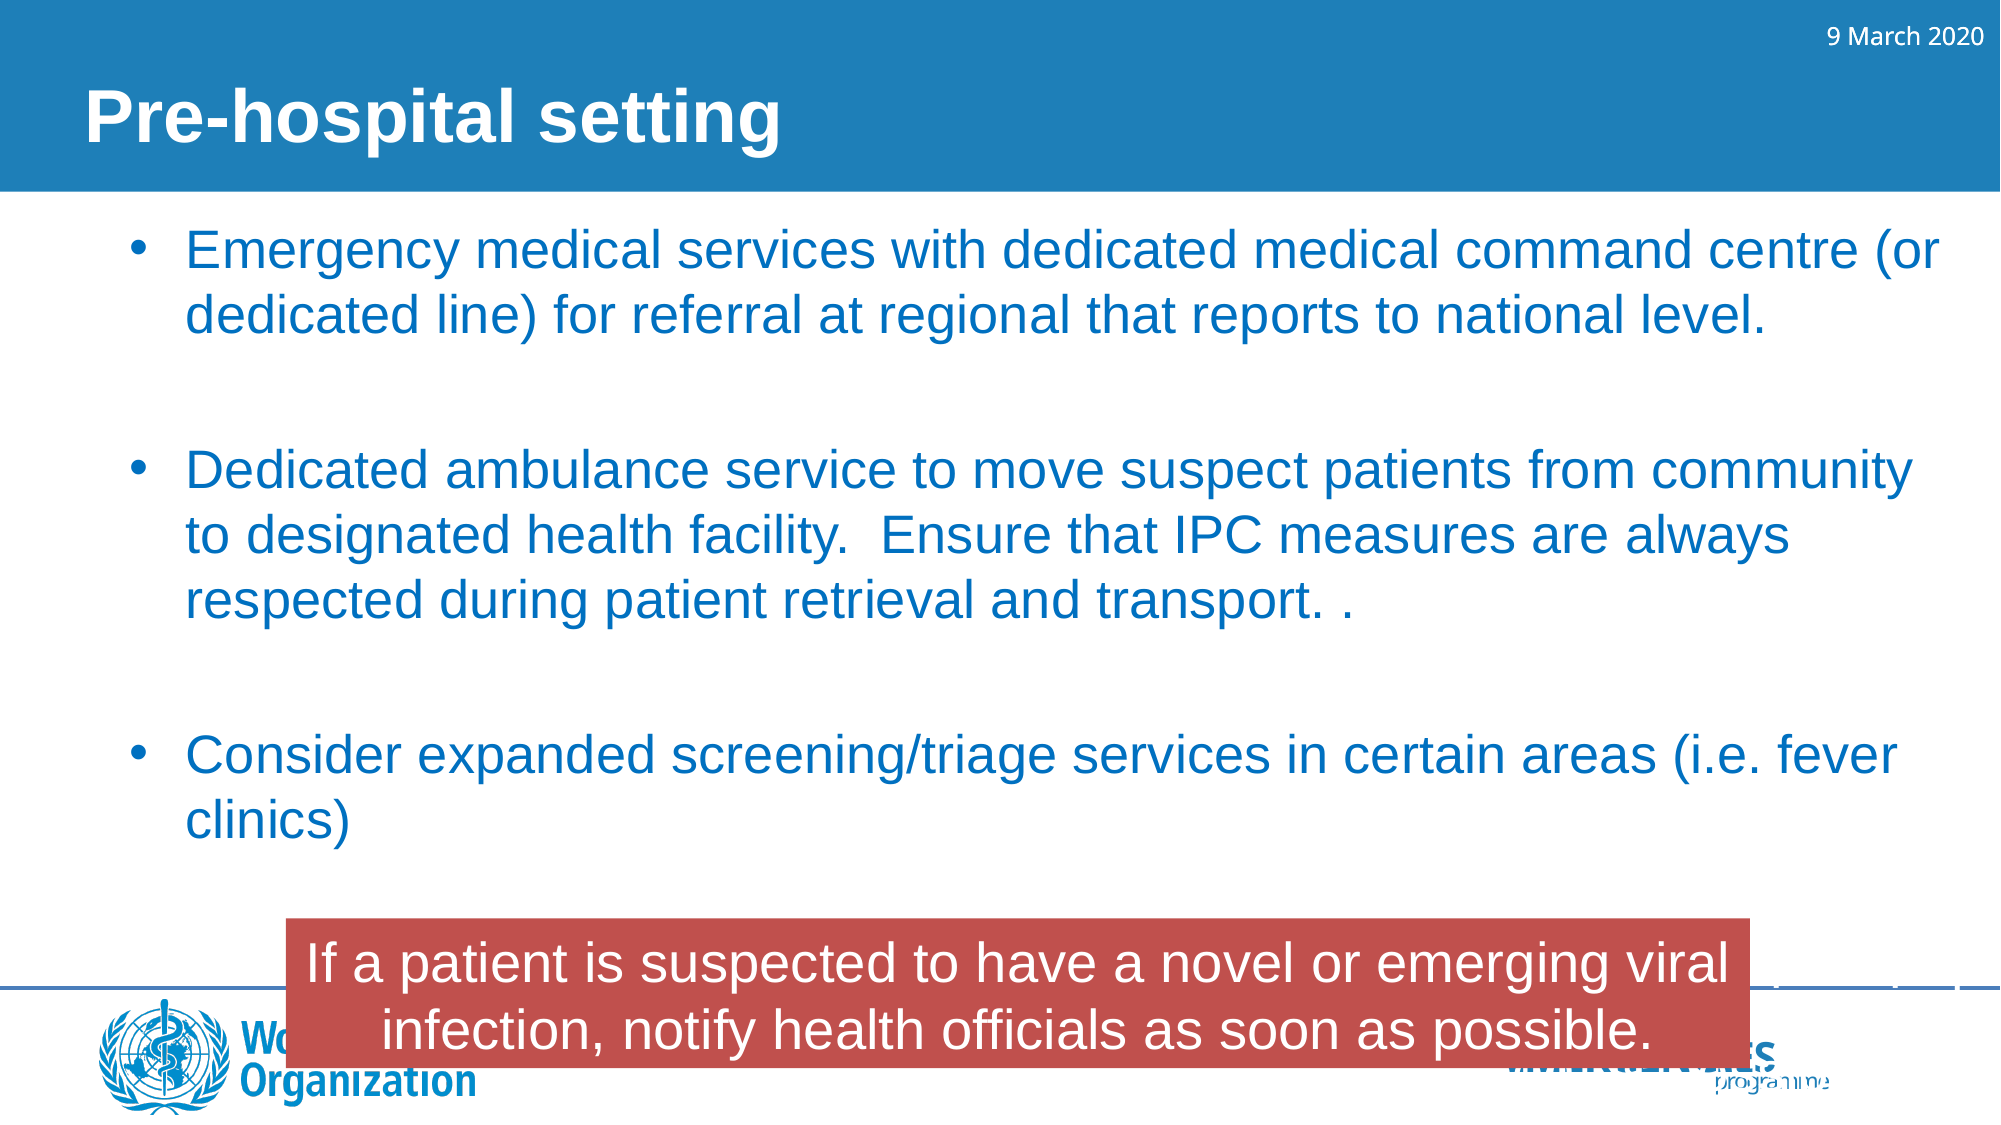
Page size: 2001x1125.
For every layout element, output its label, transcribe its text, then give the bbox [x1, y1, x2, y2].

picture [181, 1019, 194, 1026]
picture [112, 1019, 215, 1104]
picture [140, 1038, 151, 1053]
picture [182, 1048, 190, 1070]
text_box If a patient is suspected to have a novel or emerging viral infection, notify health officials as soon as possible. [285, 918, 1750, 1069]
picture [99, 999, 121, 1052]
text_box If a patient is suspected to have a novel or emerging viral infection, notify health officials as soon as possible. [520, 960, 1985, 1111]
picture [99, 1068, 155, 1115]
list Emergency medical services with dedicated medical command centre (or dedicated line) for referral at regional that reports to national level. Dedicated ambulance service to move suspect patients from community to designated health facility. Ensure that IPC measures are always respected during patient retrieval and transport. . Consider expanded screening/triage services in certain areas (i.e. fever clinics) [121, 206, 1980, 1019]
picture [168, 1021, 176, 1029]
picture [180, 1038, 187, 1045]
title Pre-hospital setting [76, 18, 2000, 208]
picture [186, 1034, 199, 1077]
picture [149, 1069, 162, 1079]
picture [125, 1069, 137, 1083]
picture [136, 1077, 163, 1097]
picture [149, 1058, 156, 1064]
picture [166, 1079, 193, 1097]
picture [148, 1029, 162, 1041]
picture [155, 1108, 174, 1115]
picture [140, 1056, 149, 1070]
picture [154, 1063, 162, 1070]
picture [136, 1019, 150, 1026]
picture [101, 1061, 112, 1074]
picture [174, 1019, 475, 1115]
